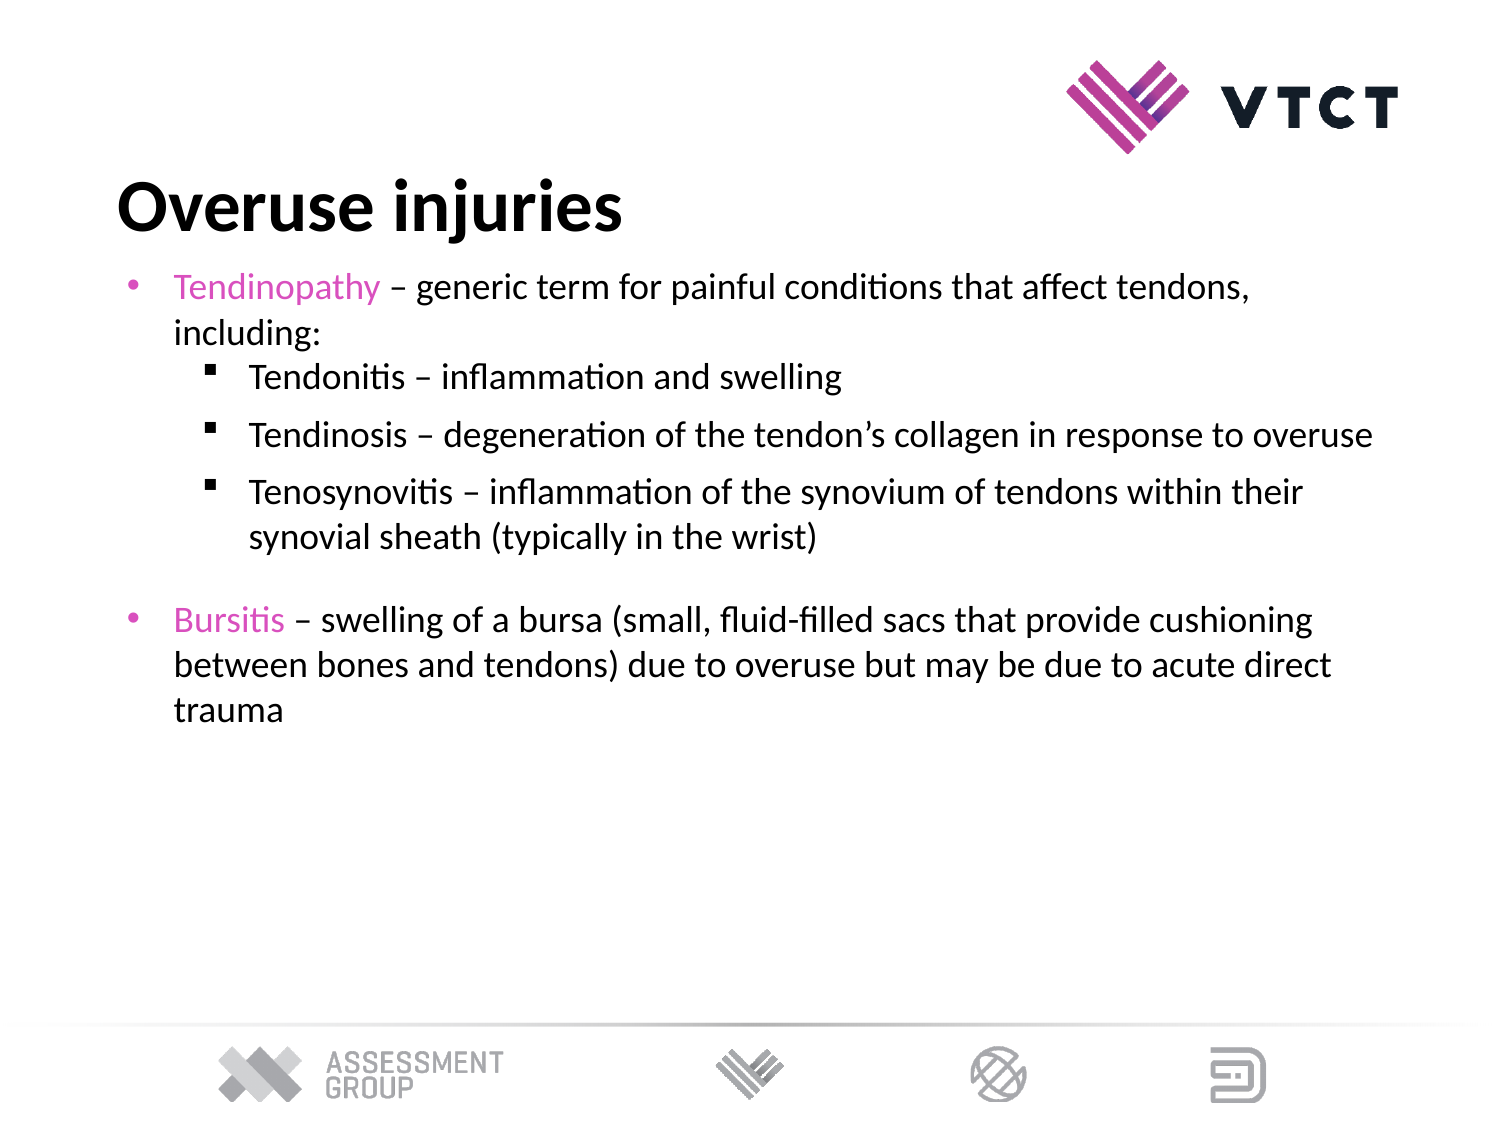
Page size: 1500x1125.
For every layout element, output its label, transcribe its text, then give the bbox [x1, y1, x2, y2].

picture [0, 1022, 1499, 1027]
text_box Tendinopathy – generic term for painful conditions that affect tendons, including: Tendonitis – inflammation and swelling Tendinosis – degeneration of the tendon’s collagen in response to overuse Tenosynovitis – inflammation of the synovium of tendons within their synovial sheath (typically in the wrist) Bursitis – swelling of a bursa (small, fluid-filled sacs that provide cushioning between bones and tendons) due to overuse but may be due to acute direct trauma [112, 255, 1412, 738]
text_box Overuse injuries [102, 148, 656, 254]
picture [1063, 59, 1400, 157]
picture [714, 1046, 786, 1102]
